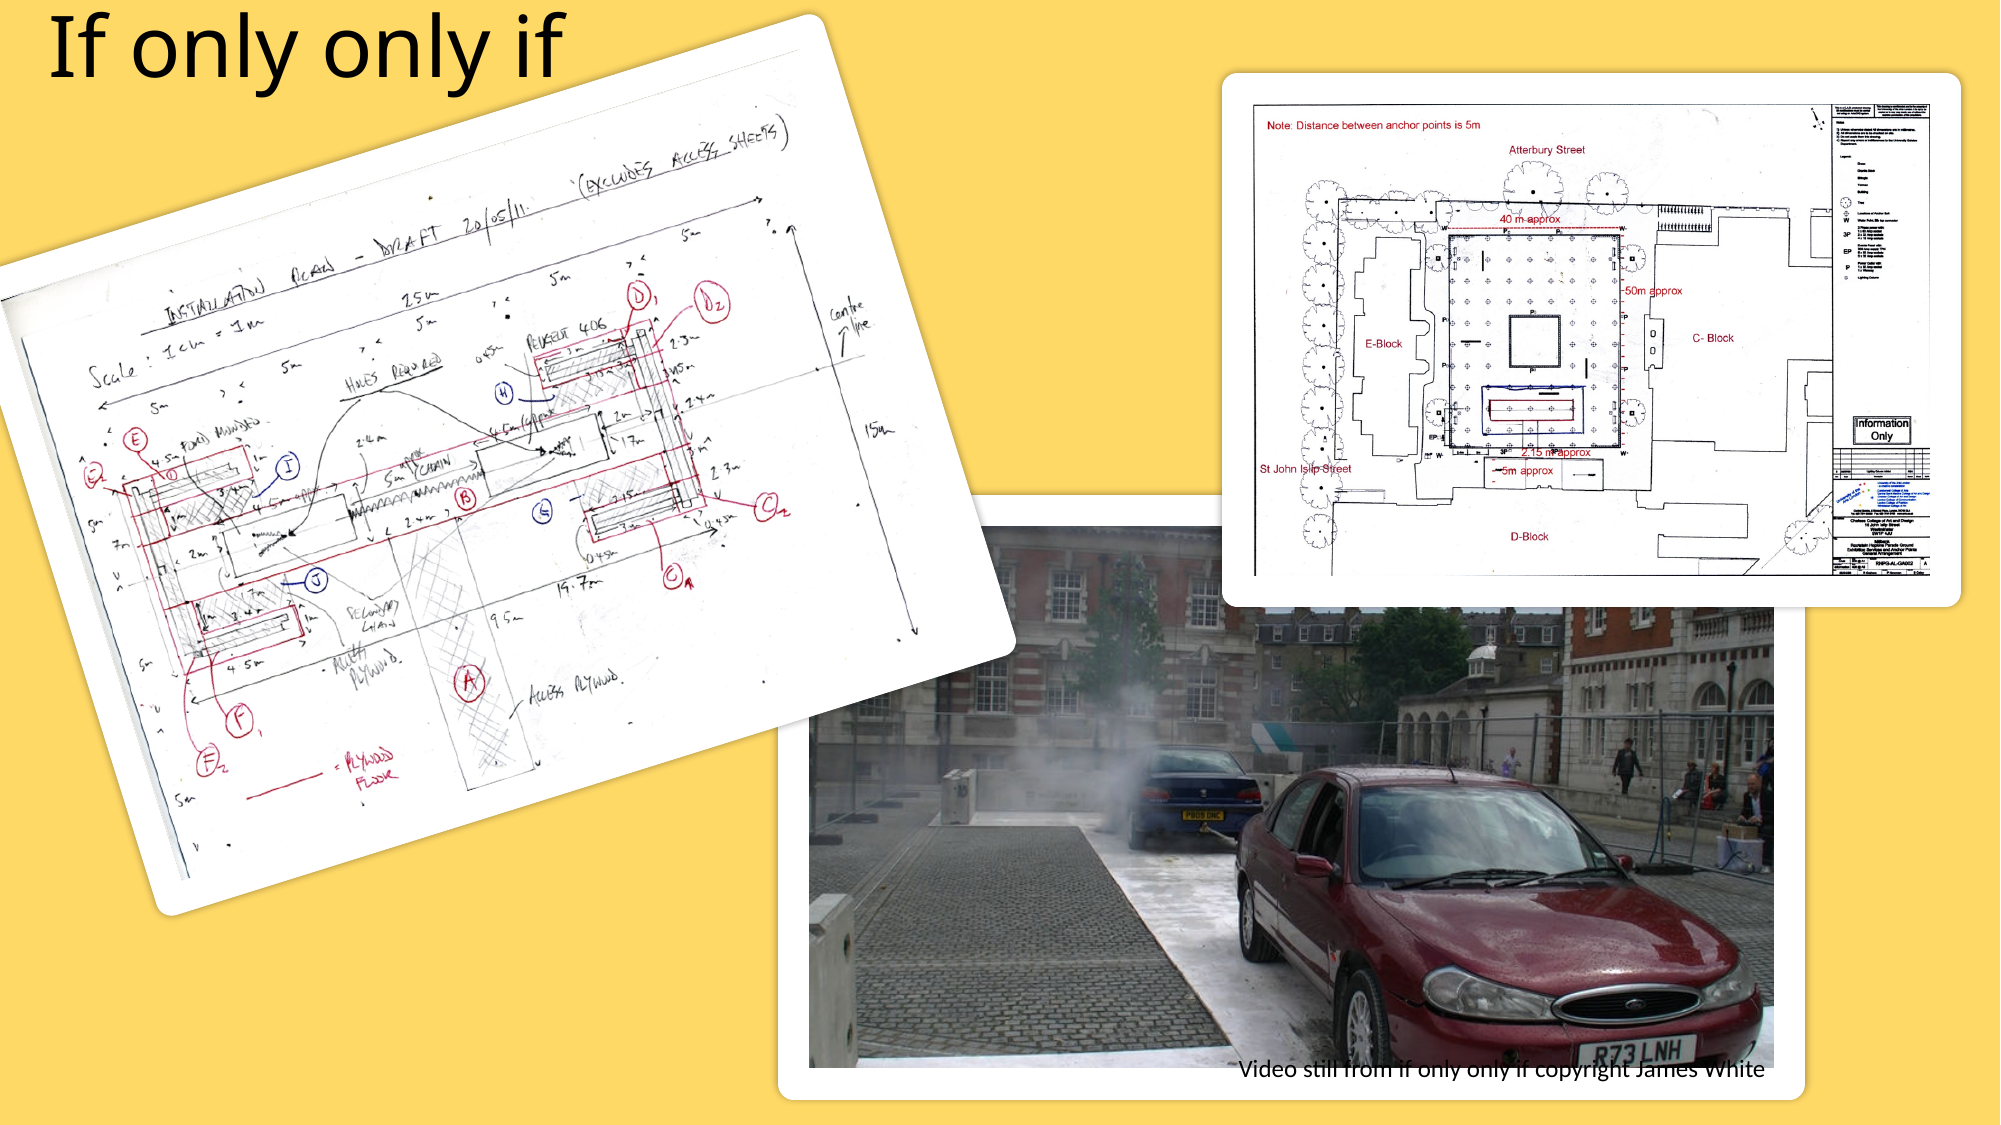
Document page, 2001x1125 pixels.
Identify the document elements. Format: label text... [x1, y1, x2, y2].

text_box Video still from if only only if copyright James White [1223, 1045, 1791, 1091]
title If only only if [33, 0, 584, 104]
picture [2, 51, 1931, 1069]
